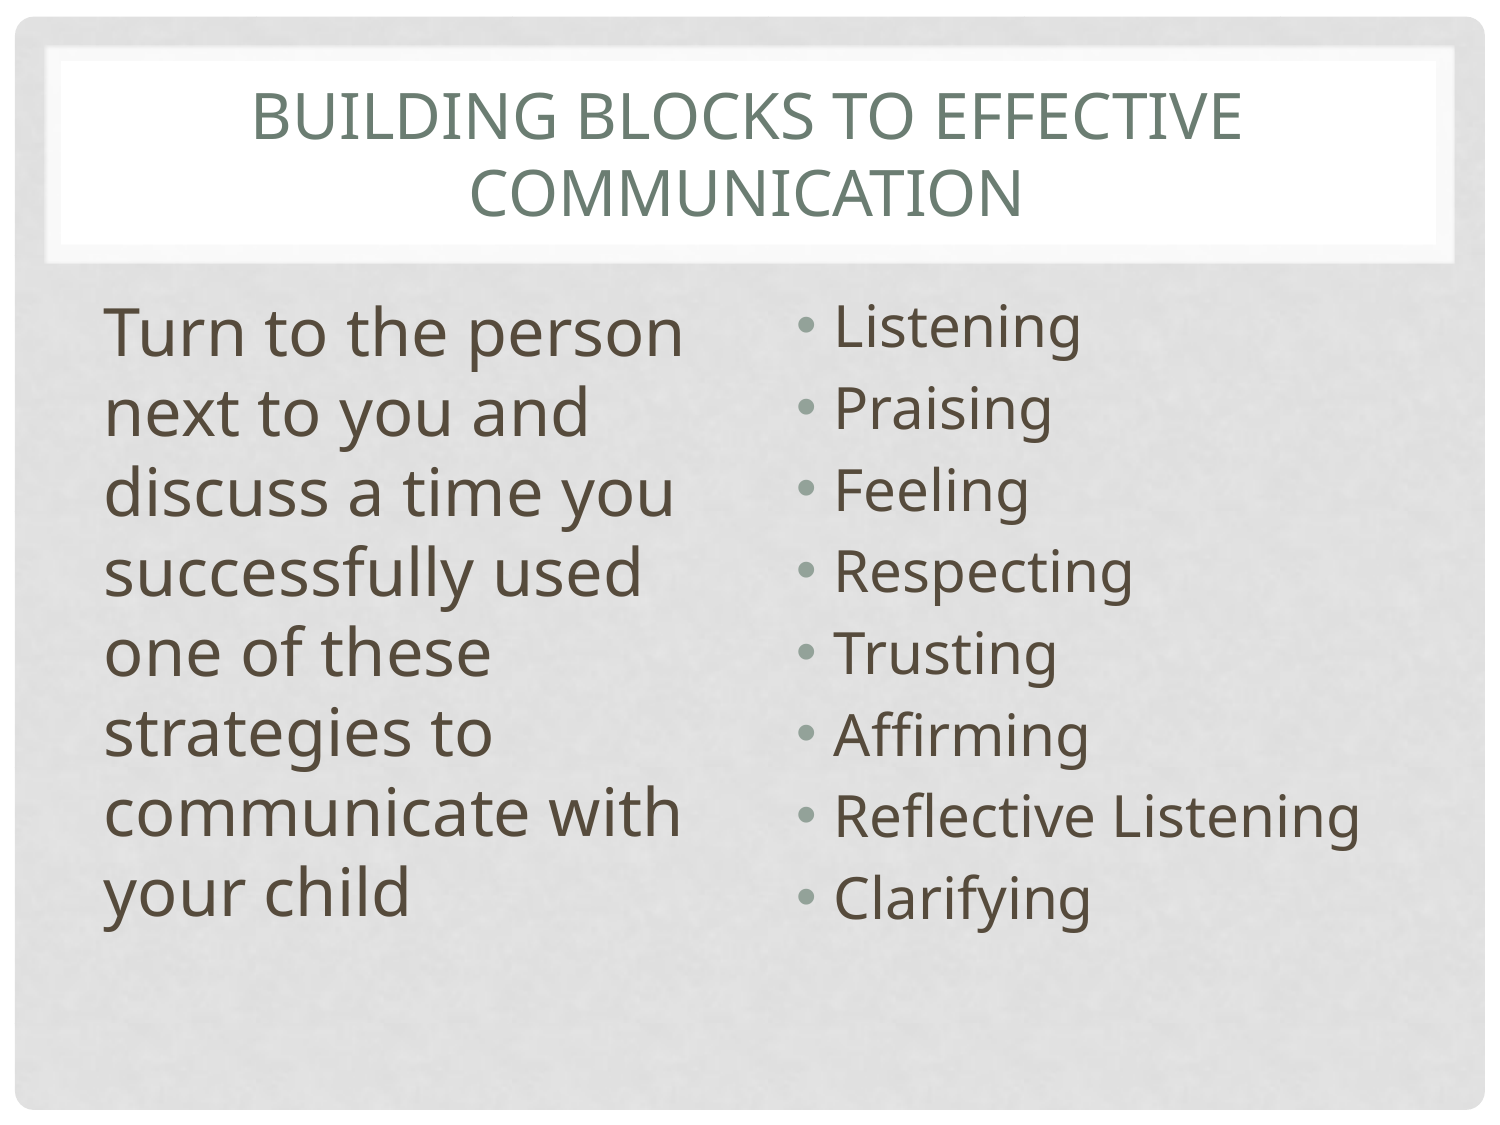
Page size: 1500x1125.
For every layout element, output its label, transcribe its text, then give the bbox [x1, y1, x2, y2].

list Listening Praising Feeling Respecting Trusting Affirming Reflective Listening Clarifying [762, 281, 1425, 1005]
list Turn to the person next to you and discuss a time you successfully used one of these strategies to communicate with your child [69, 281, 733, 1005]
title Building blocks to effective communication [69, 66, 1425, 238]
